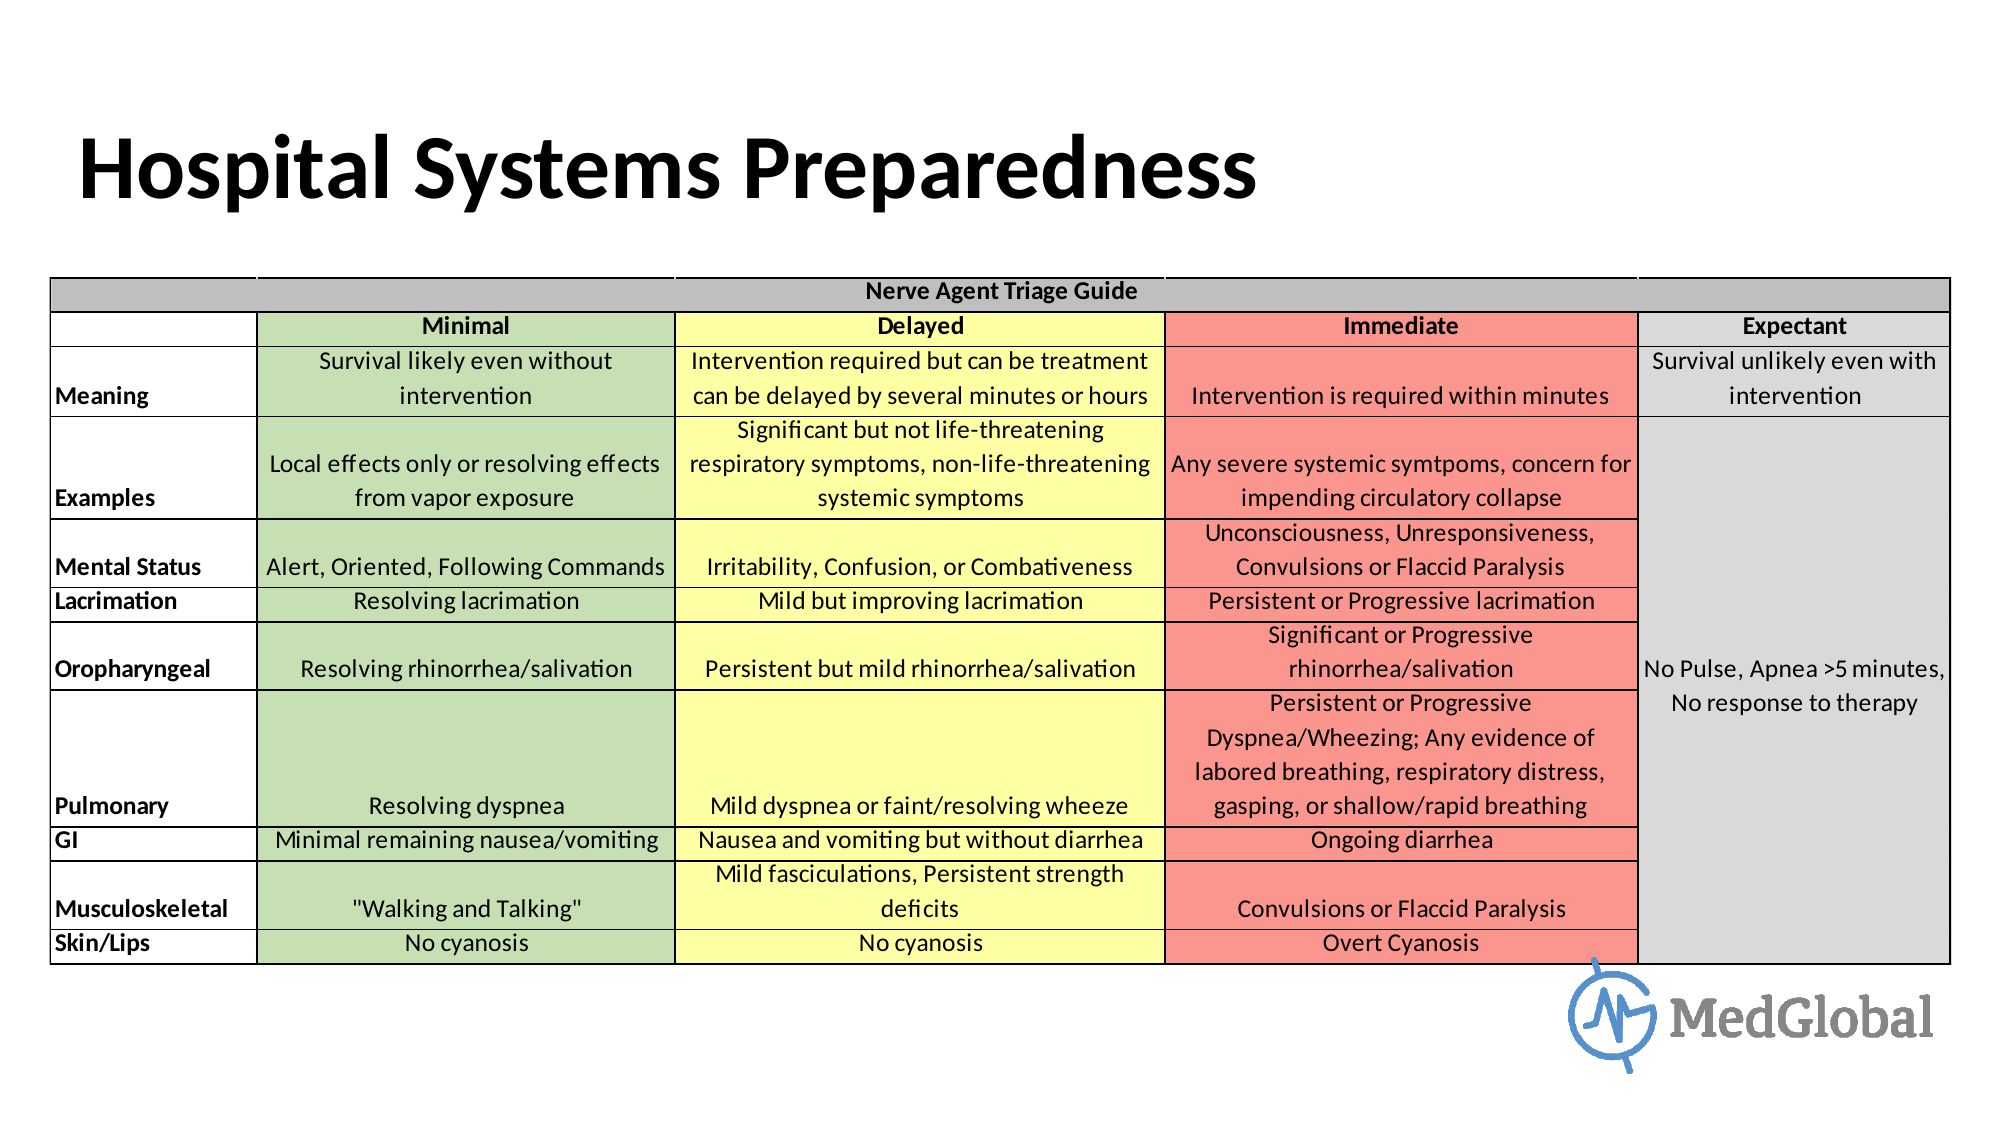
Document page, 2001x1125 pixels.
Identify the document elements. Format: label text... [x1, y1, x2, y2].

title Hospital Systems Preparedness [63, 59, 1939, 277]
picture [1568, 957, 1933, 1074]
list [49, 277, 1953, 967]
